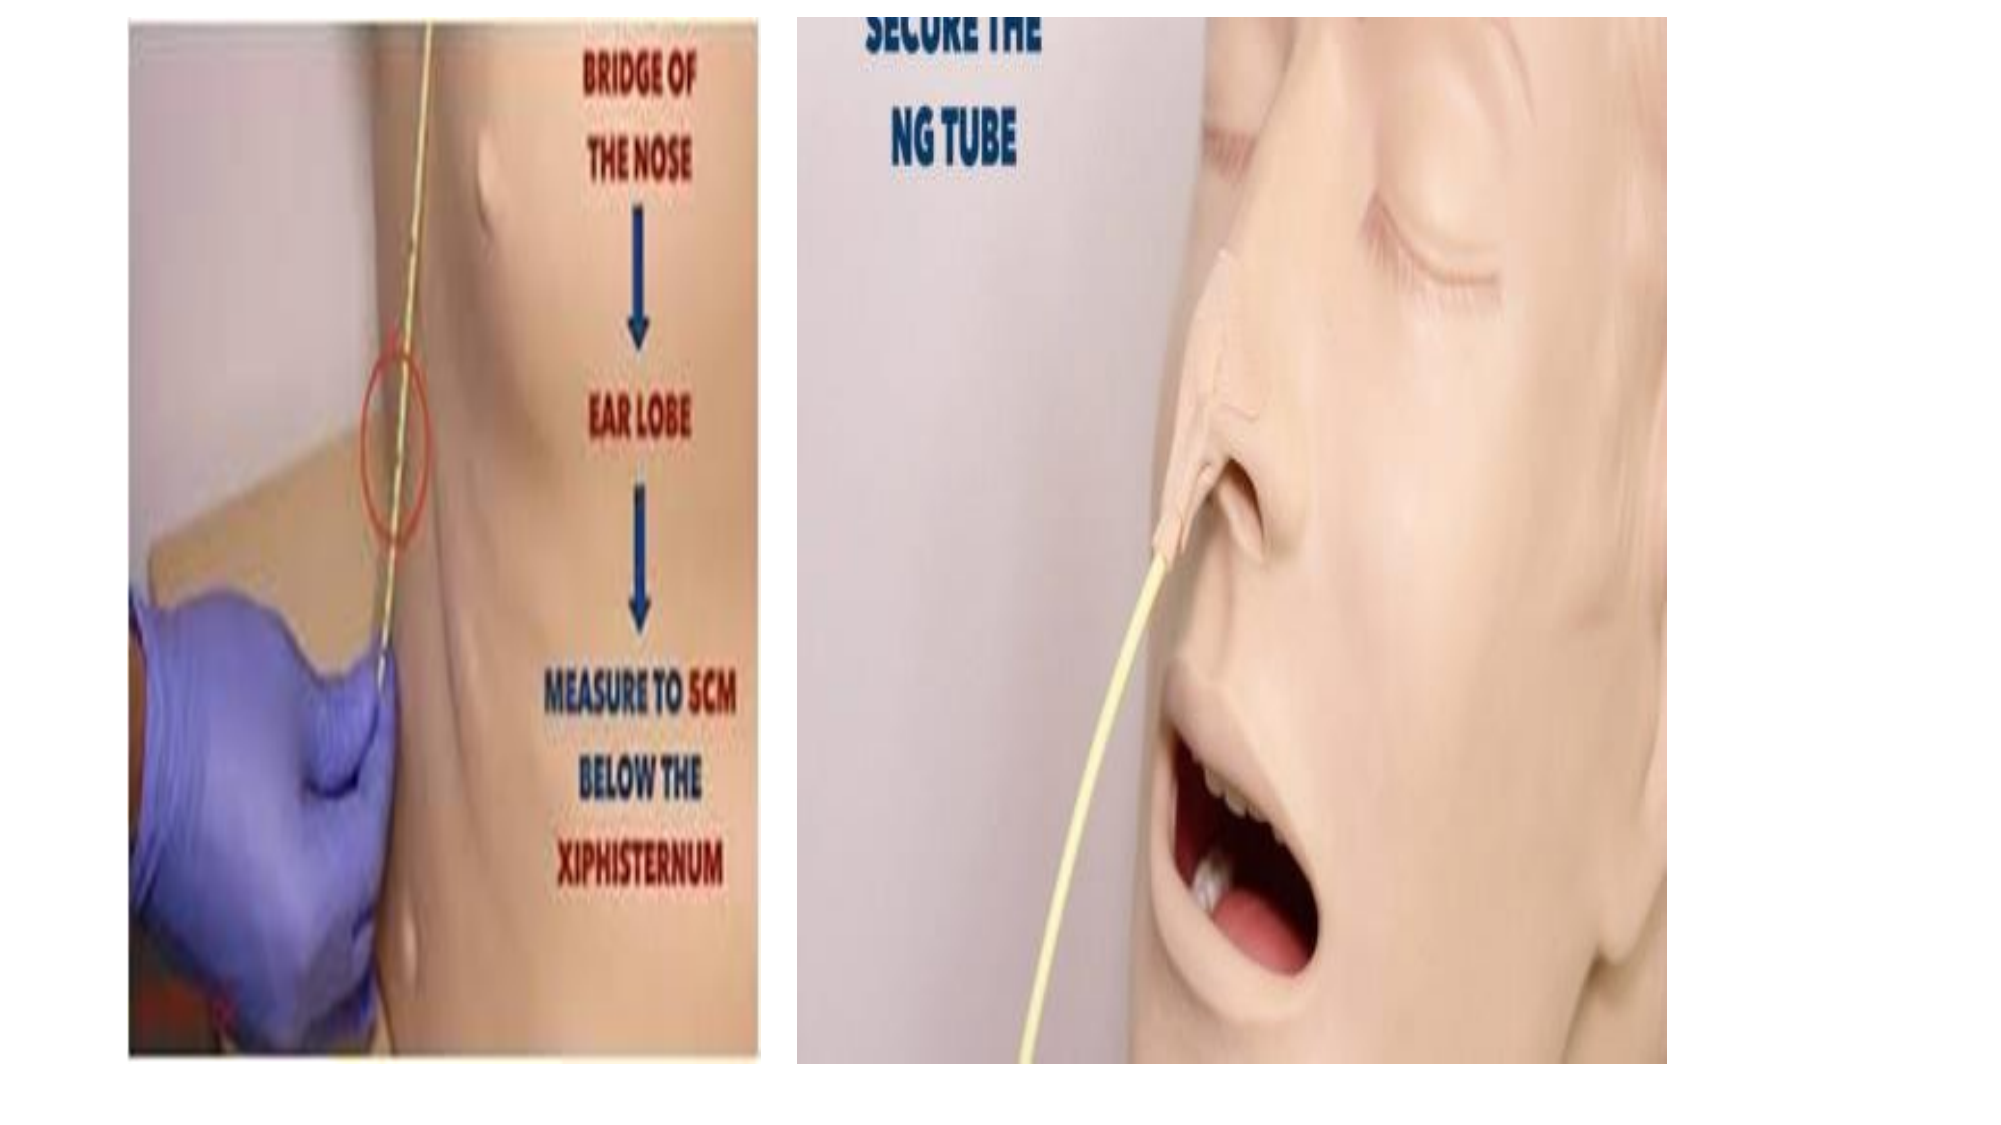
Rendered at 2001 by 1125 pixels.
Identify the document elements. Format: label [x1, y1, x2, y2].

list [126, 17, 761, 1064]
picture [797, 17, 1667, 1064]
